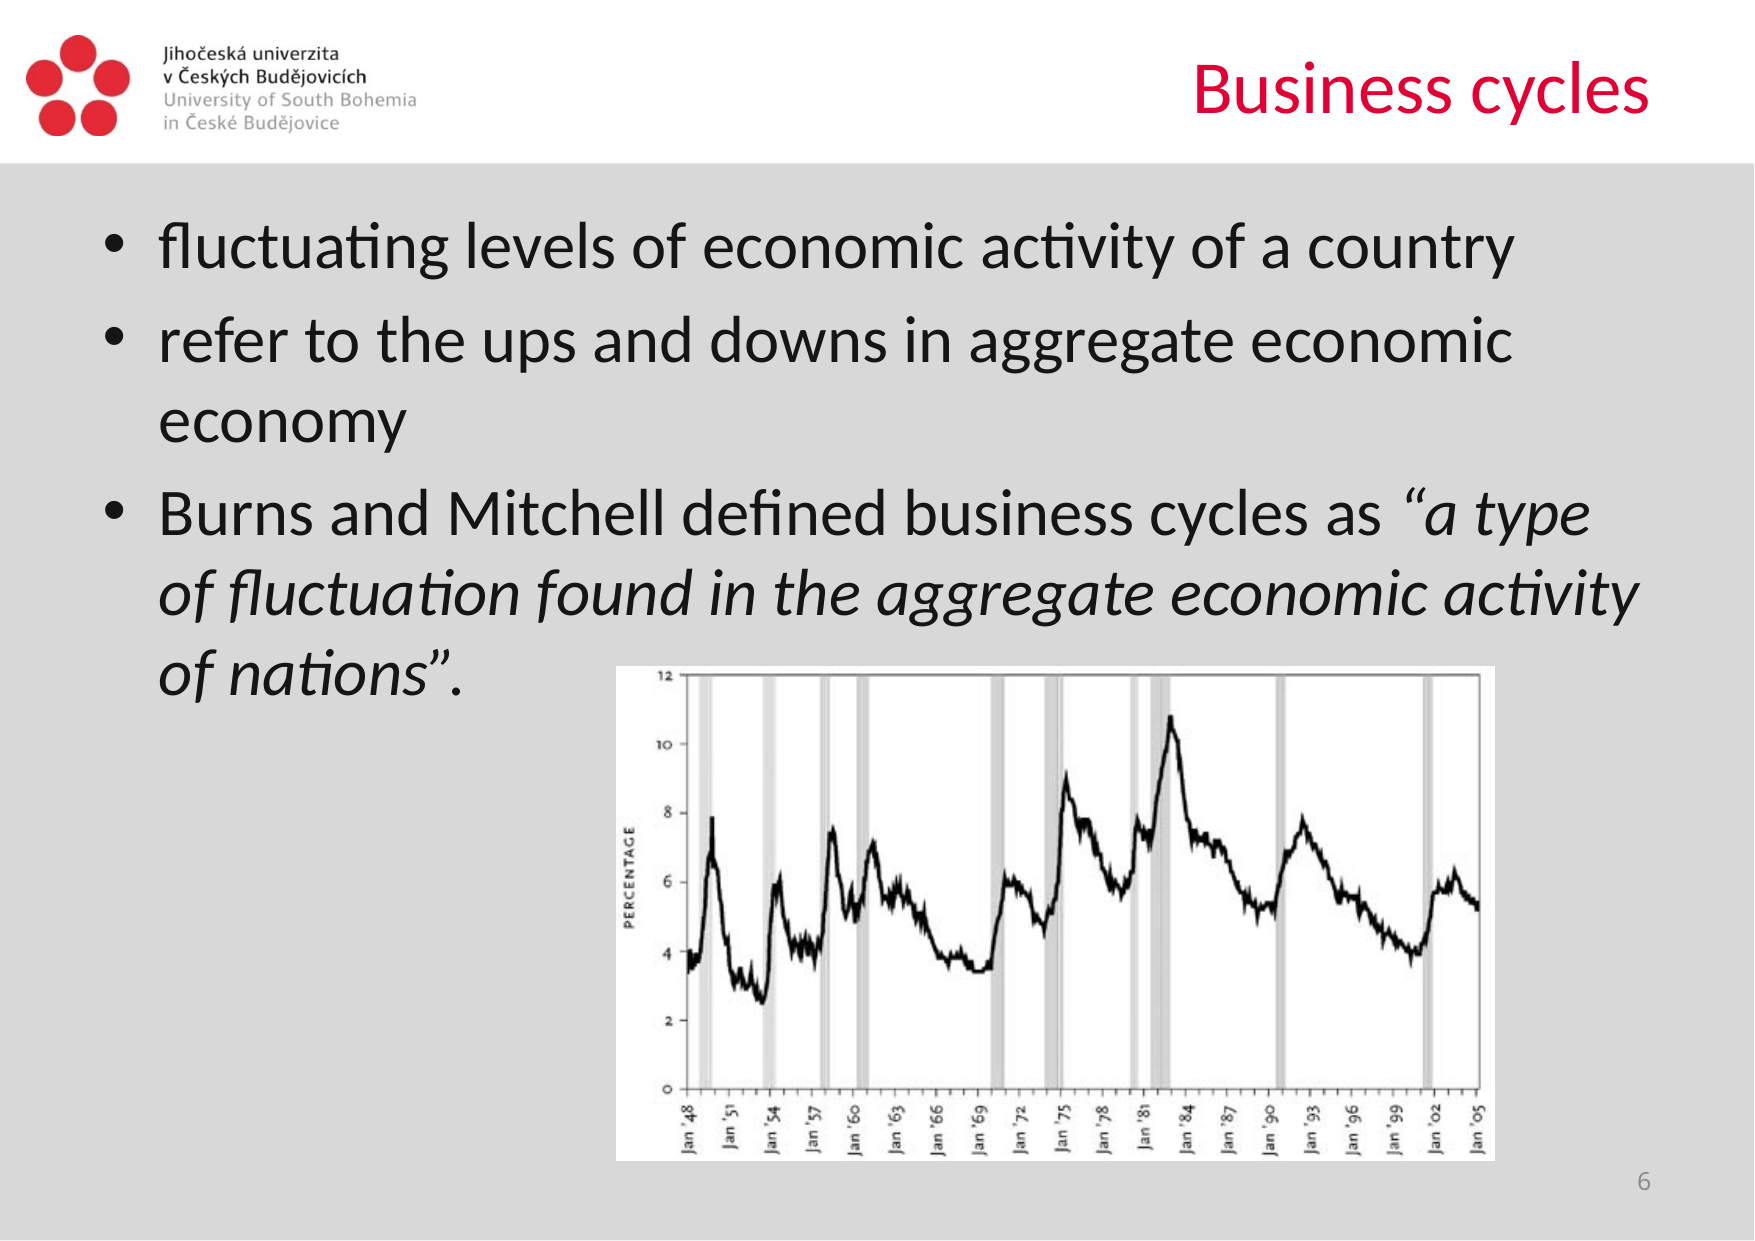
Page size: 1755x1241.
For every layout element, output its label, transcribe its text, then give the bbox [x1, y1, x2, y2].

list fluctuating levels of economic activity of a country refer to the ups and downs in aggregate economic economy Burns and Mitchell defined business cycles as “a type of fluctuation found in the aggregate economic activity of nations”. [87, 194, 1667, 1109]
title Business cycles [448, 29, 1667, 139]
picture [615, 666, 1495, 1161]
picture [26, 35, 417, 136]
slide_number 6 [1257, 1149, 1667, 1216]
